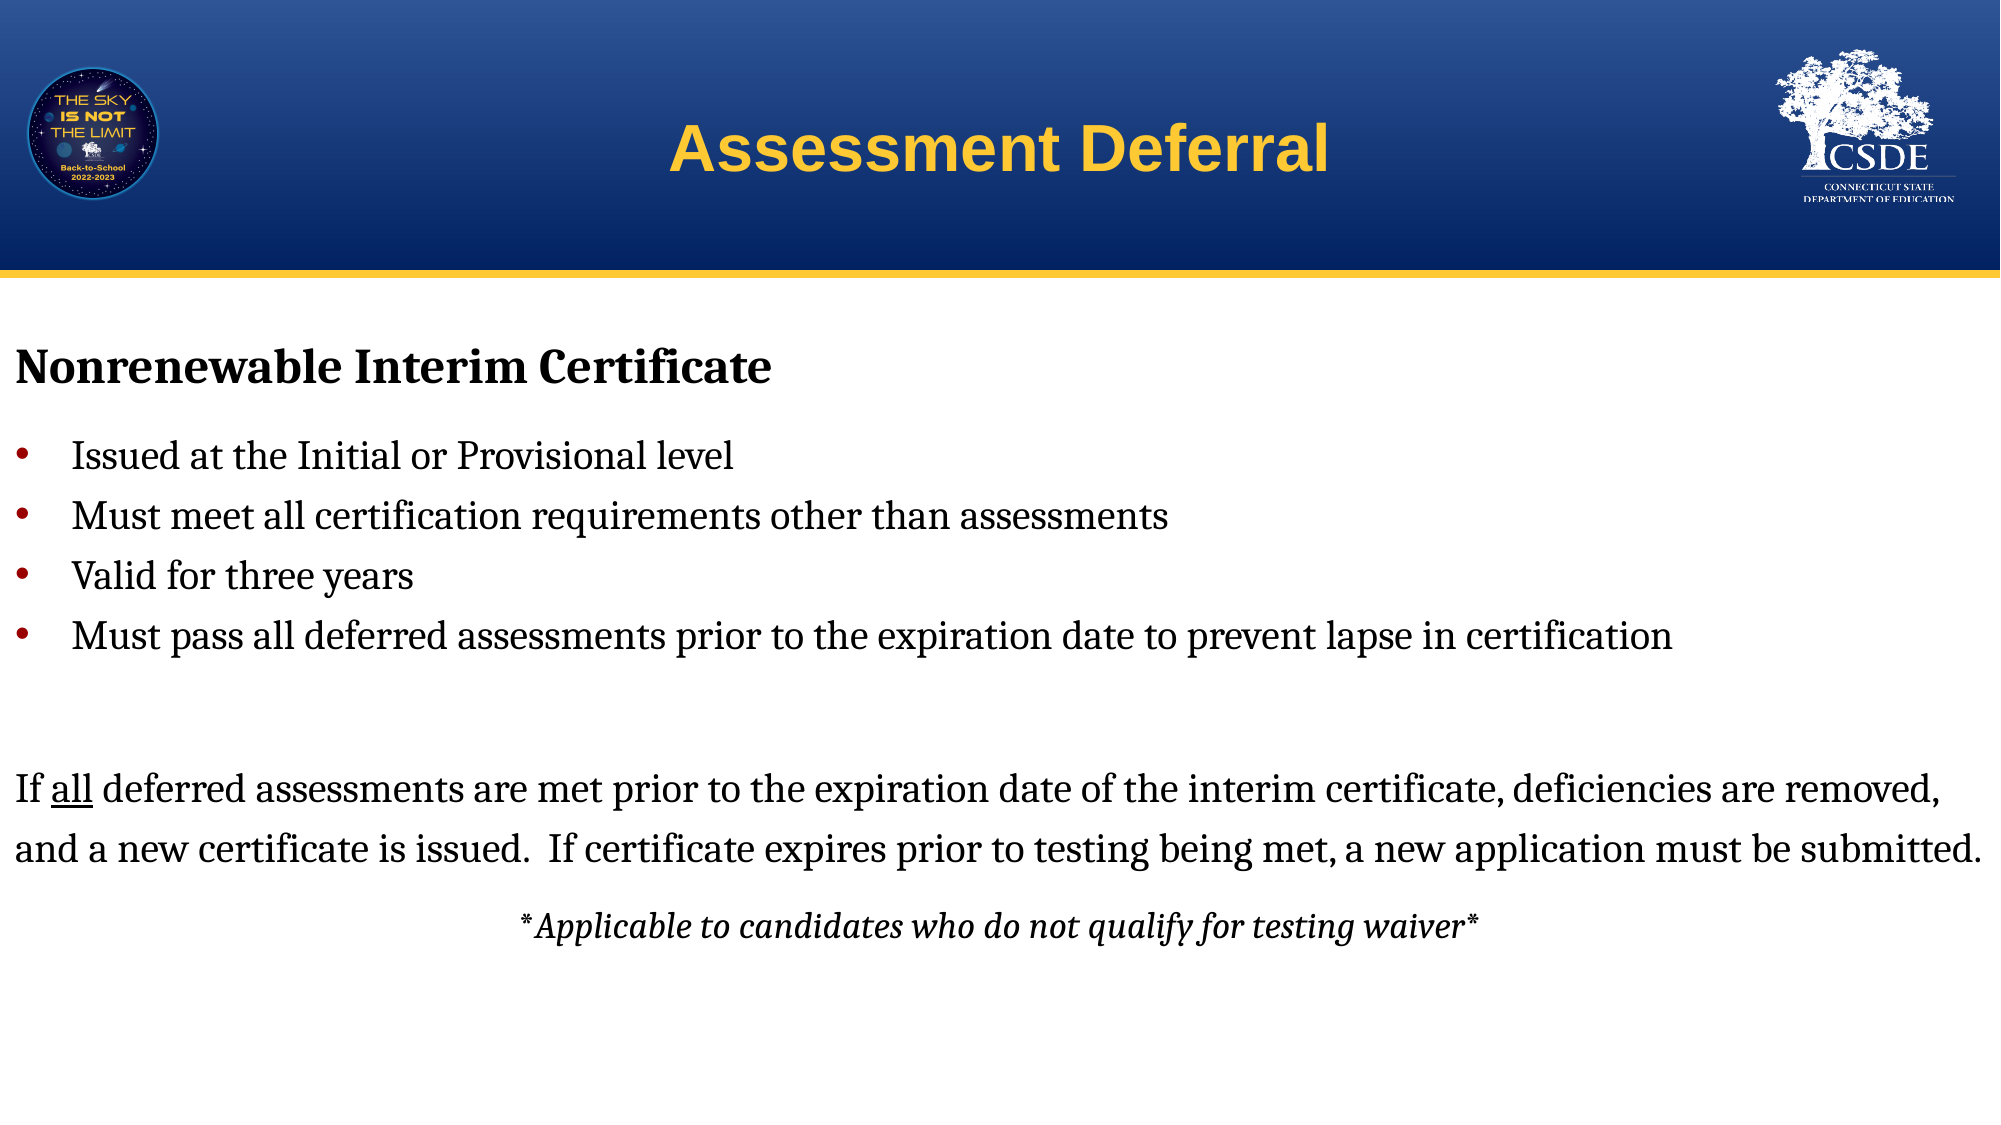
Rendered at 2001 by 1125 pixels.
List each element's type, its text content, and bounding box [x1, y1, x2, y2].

text_box [0, 0, 2000, 270]
text_box Assessment Deferral [92, 51, 1908, 239]
list Nonrenewable Interim Certificate Issued at the Initial or Provisional level Must meet all certification requirements other than assessments Valid for three years Must pass all deferred assessments prior to the expiration date to prevent lapse in certification If all deferred assessments are met prior to the expiration date of the interim certificate, deficiencies are removed, and a new certificate is issued. If certificate expires prior to testing being met, a new application must be submitted. *Applicable to candidates who do not qualify for testing waiver* [0, 289, 2000, 1125]
picture [1775, 49, 1957, 202]
picture [26, 66, 160, 201]
